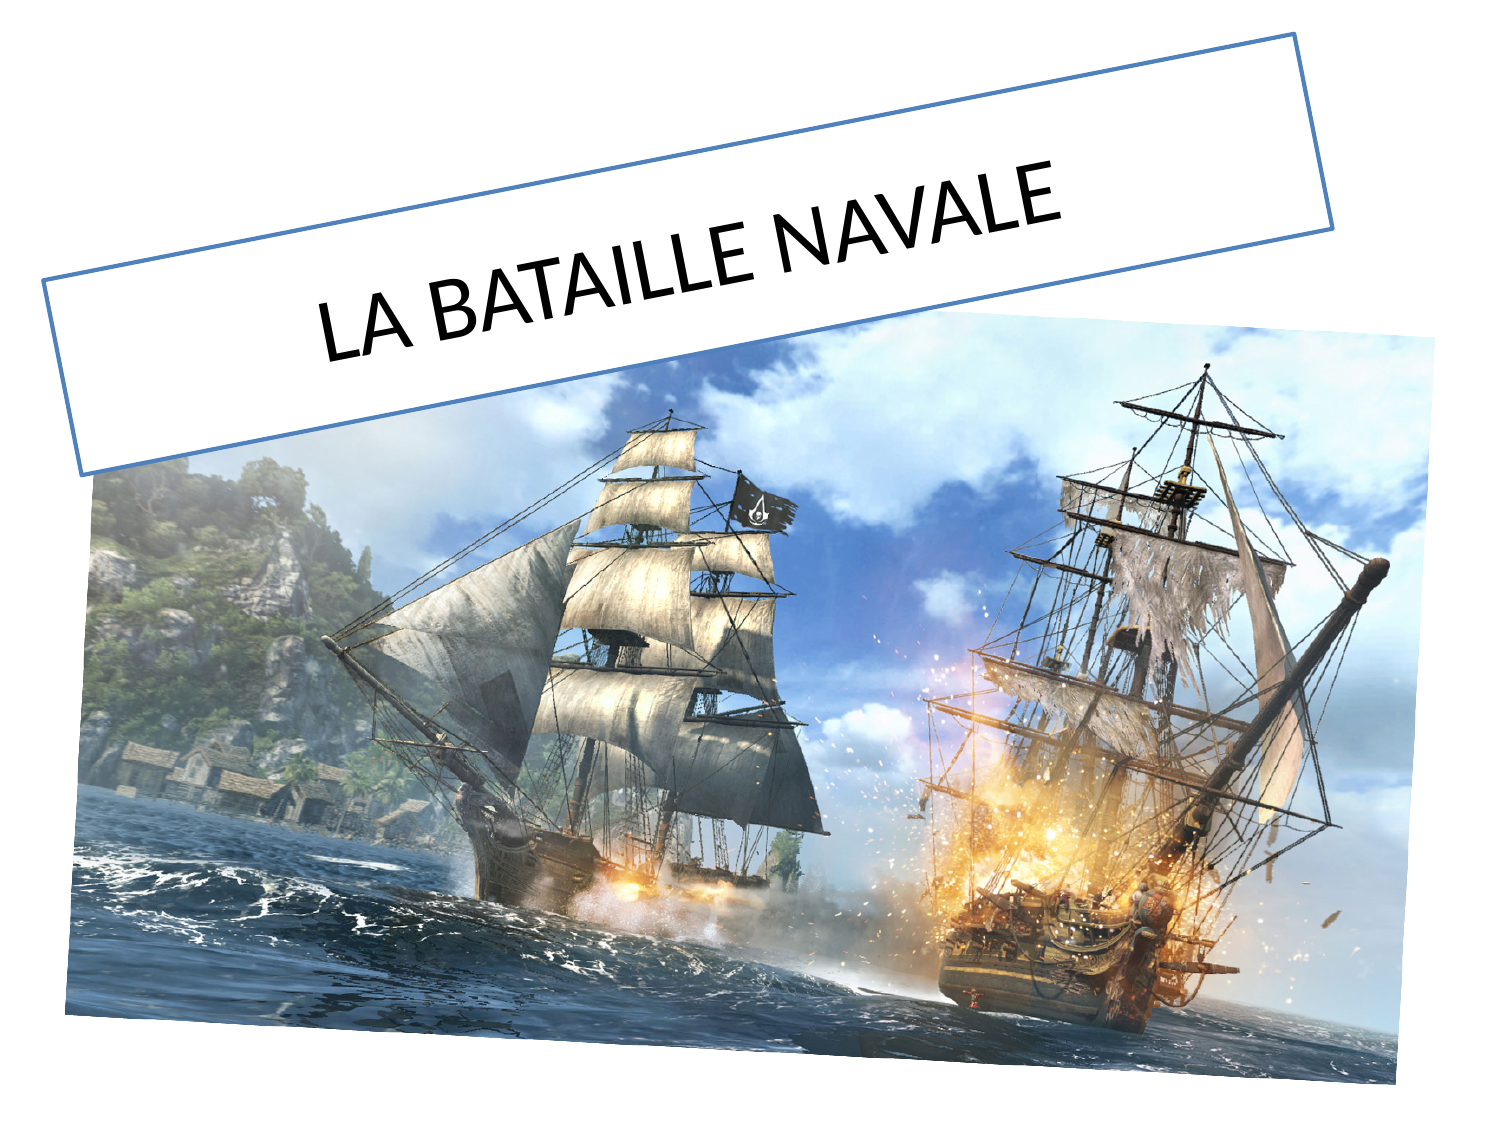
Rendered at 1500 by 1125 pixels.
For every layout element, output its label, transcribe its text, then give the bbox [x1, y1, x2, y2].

picture [66, 300, 1434, 1085]
title LA BATAILLE NAVALE [41, 31, 1335, 468]
